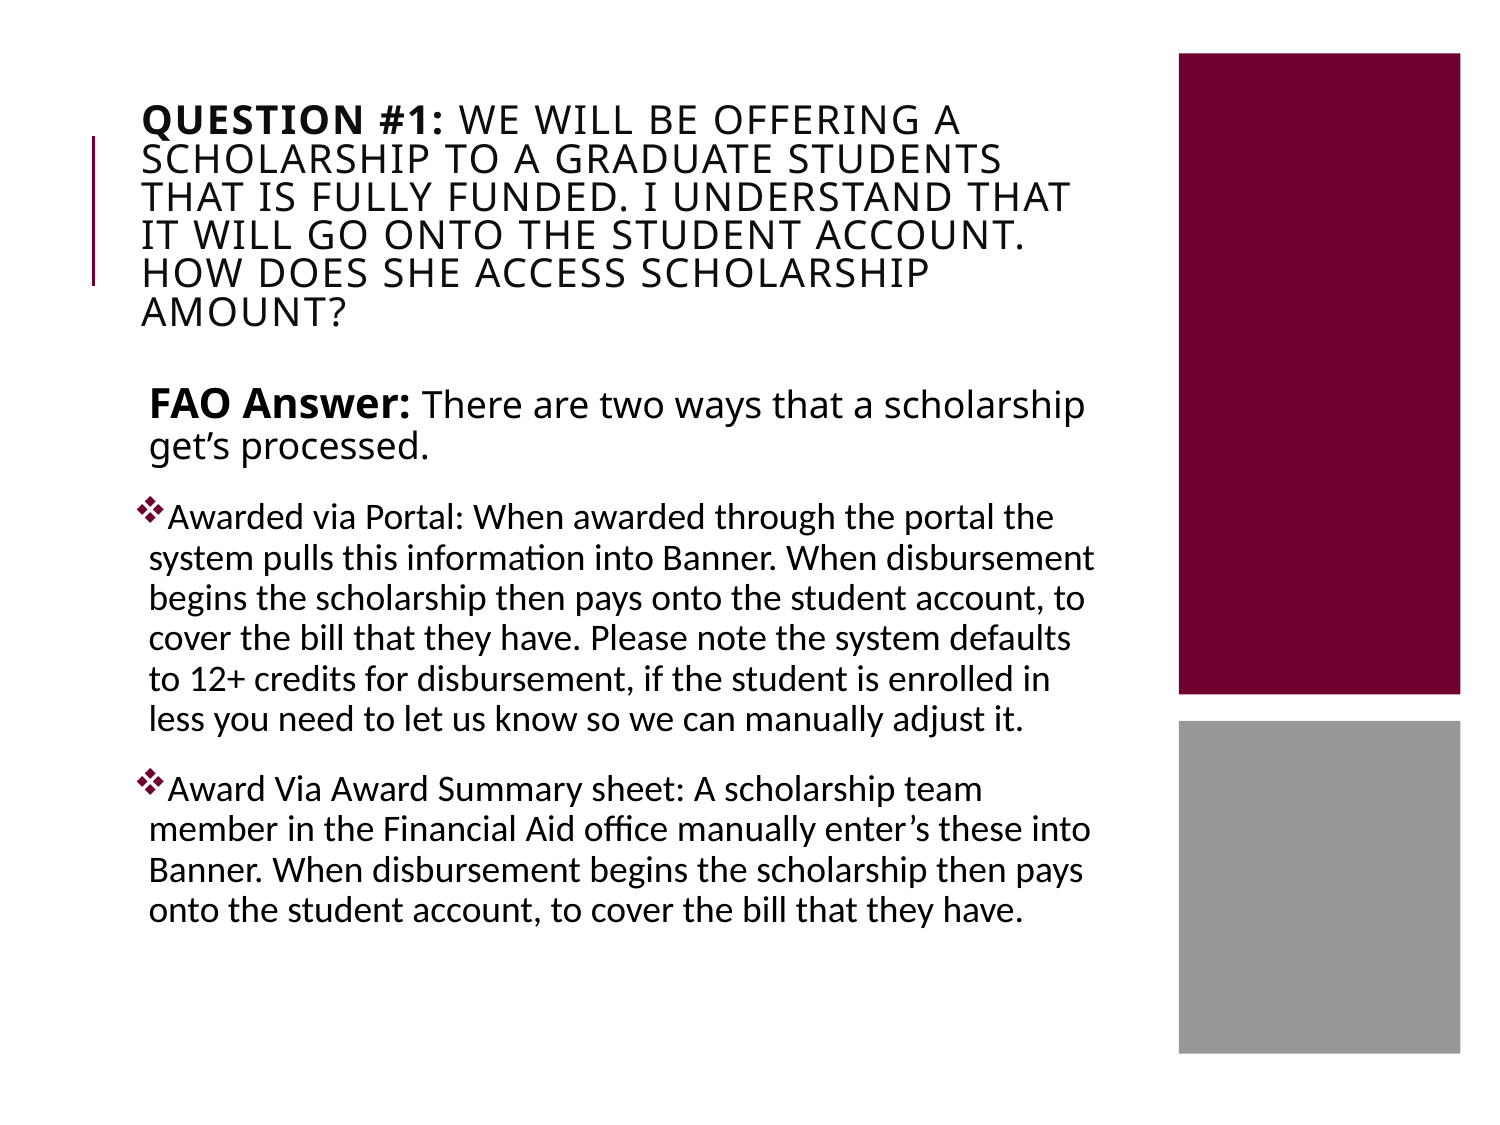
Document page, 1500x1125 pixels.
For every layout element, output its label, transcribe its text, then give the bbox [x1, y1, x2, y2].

text_box [1178, 720, 1462, 1055]
text_box [1178, 52, 1462, 696]
title Question #1: We will be offering a scholarship to a graduate students that is fully funded. I understand that it will go onto the student account. How does she access scholarship amount? [126, 96, 1113, 342]
list FAO Answer: There are two ways that a scholarship get’s processed. Awarded via Portal: When awarded through the portal the system pulls this information into Banner. When disbursement begins the scholarship then pays onto the student account, to cover the bill that they have. Please note the system defaults to 12+ credits for disbursement, if the student is enrolled in less you need to let us know so we can manually adjust it. Award Via Award Summary sheet: A scholarship team member in the Financial Aid office manually enter’s these into Banner. When disbursement begins the scholarship then pays onto the student account, to cover the bill that they have. [126, 375, 1113, 1035]
